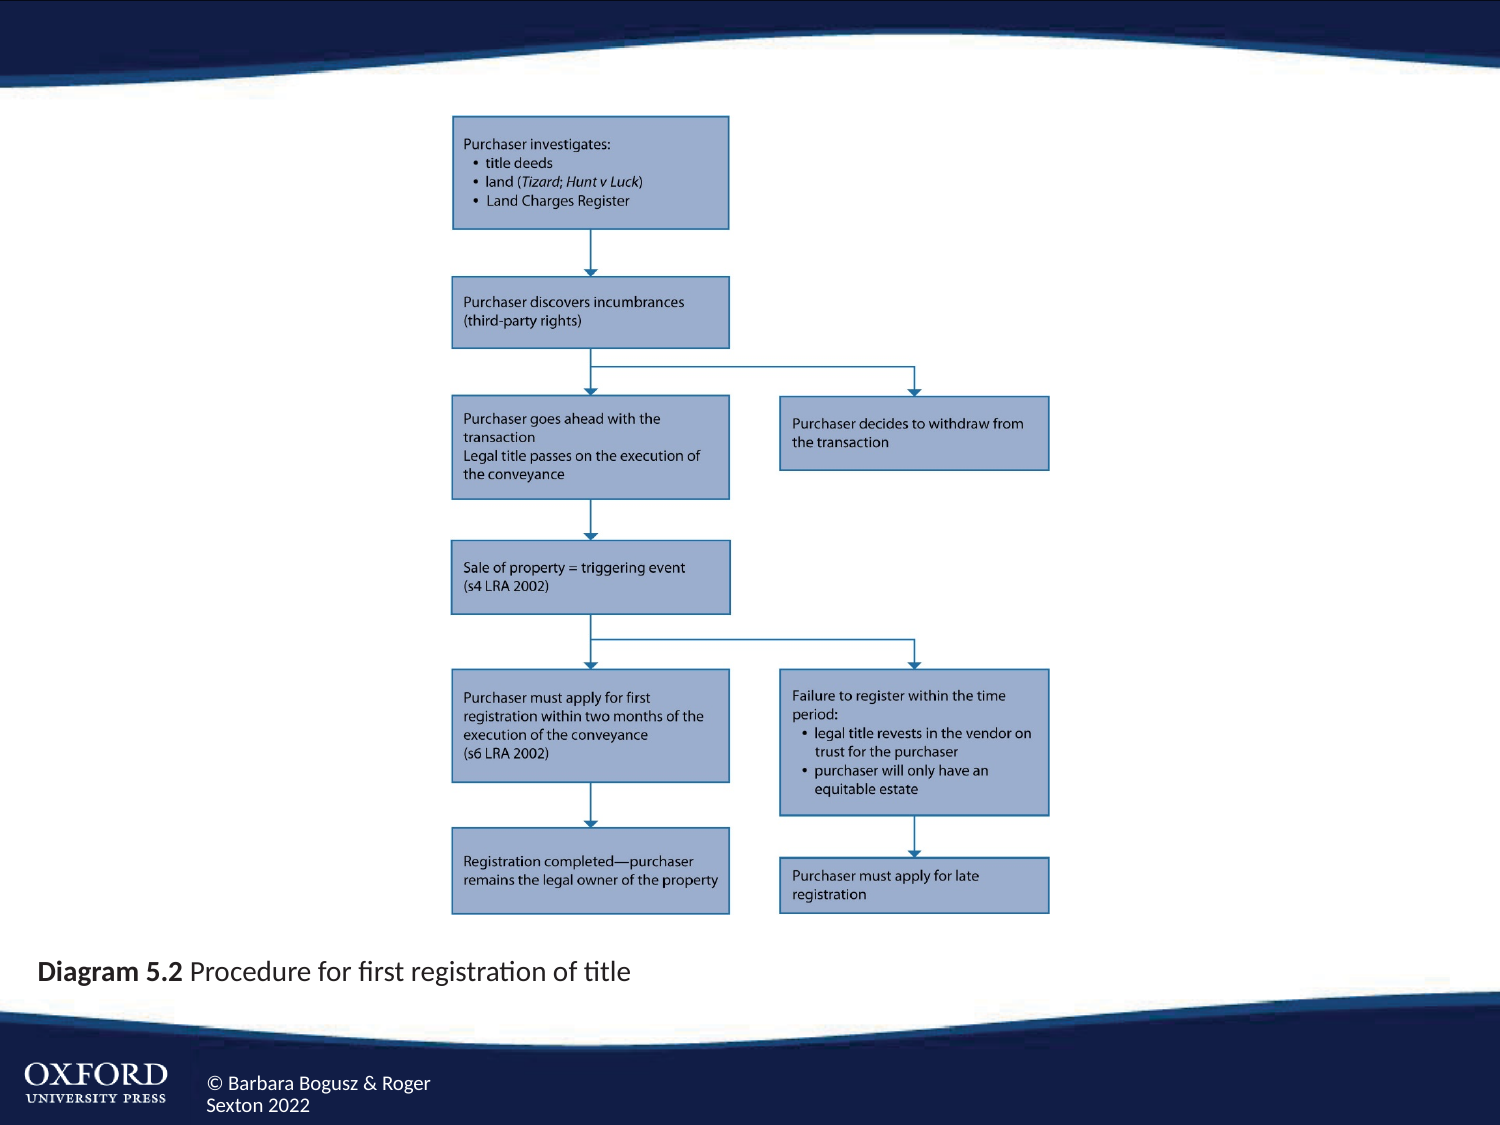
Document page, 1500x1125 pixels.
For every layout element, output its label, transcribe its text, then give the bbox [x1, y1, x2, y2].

title Diagram 5.2 Procedure for first registration of title [37, 952, 1463, 988]
footer © Barbara Bogusz & Roger Sexton 2022 [204, 1072, 479, 1125]
picture [0, 0, 1500, 1125]
